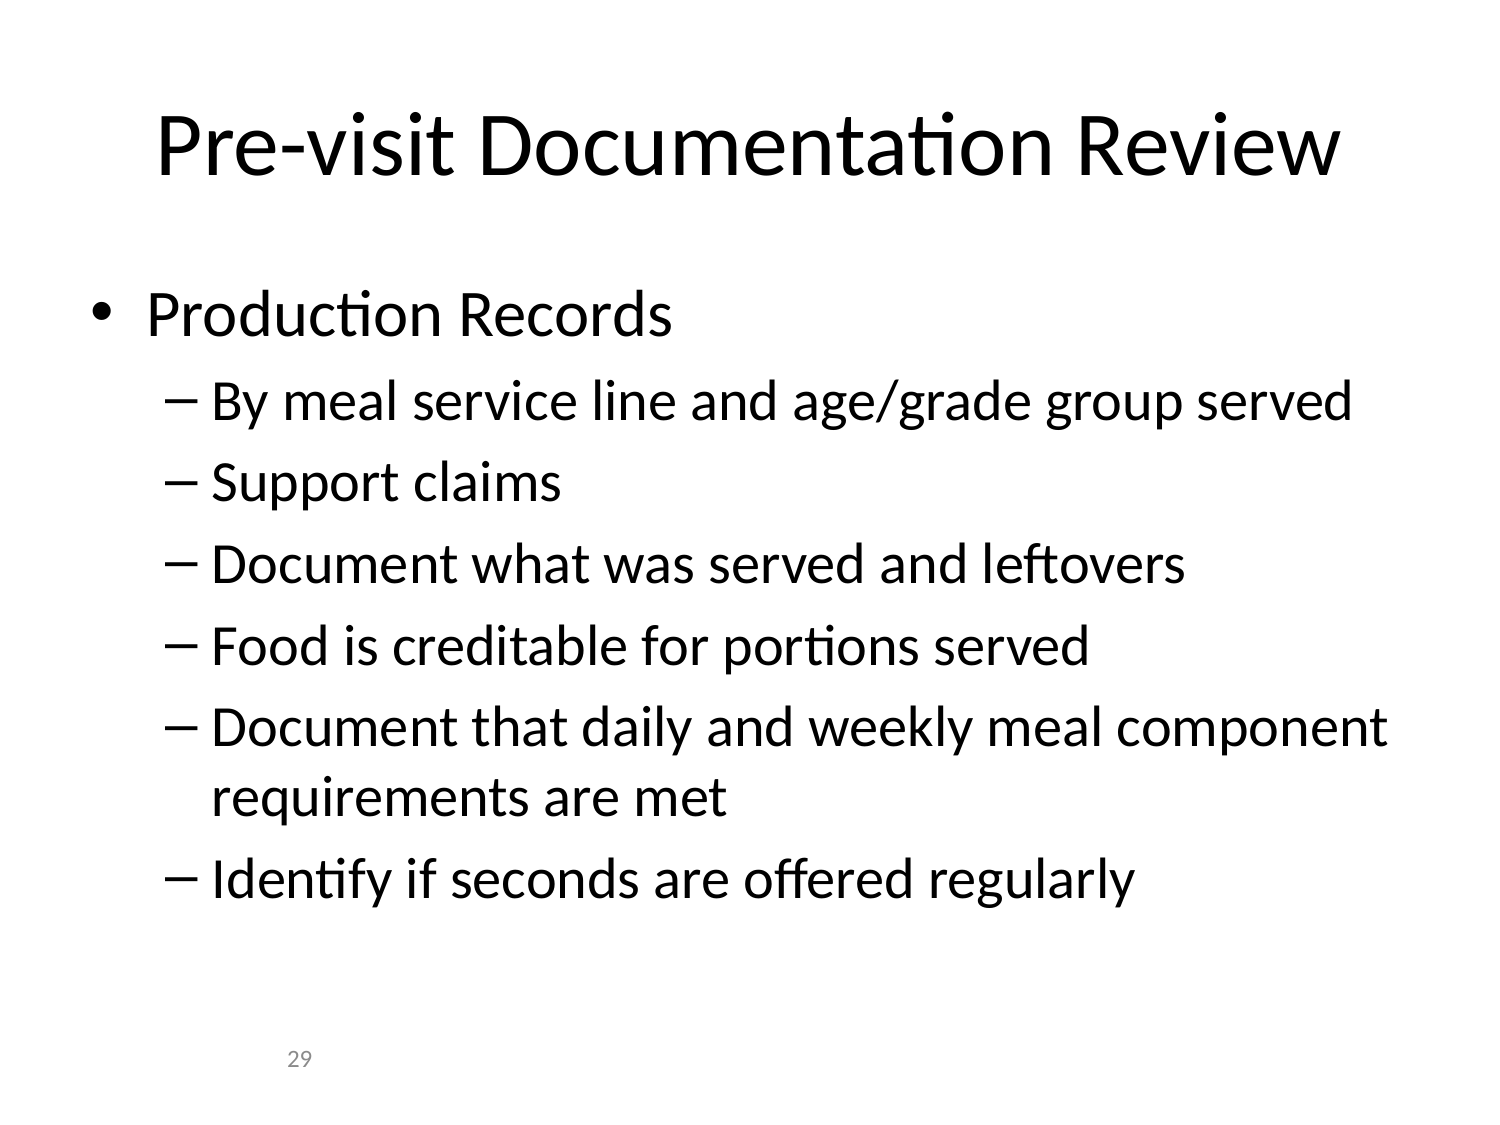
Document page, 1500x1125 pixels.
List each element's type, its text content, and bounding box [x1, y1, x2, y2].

list Production Records By meal service line and age/grade group served Support claims Document what was served and leftovers Food is creditable for portions served Document that daily and weekly meal component requirements are met Identify if seconds are offered regularly [75, 262, 1425, 1005]
footer 29 [62, 1027, 538, 1088]
title Pre-visit Documentation Review [75, 45, 1425, 233]
